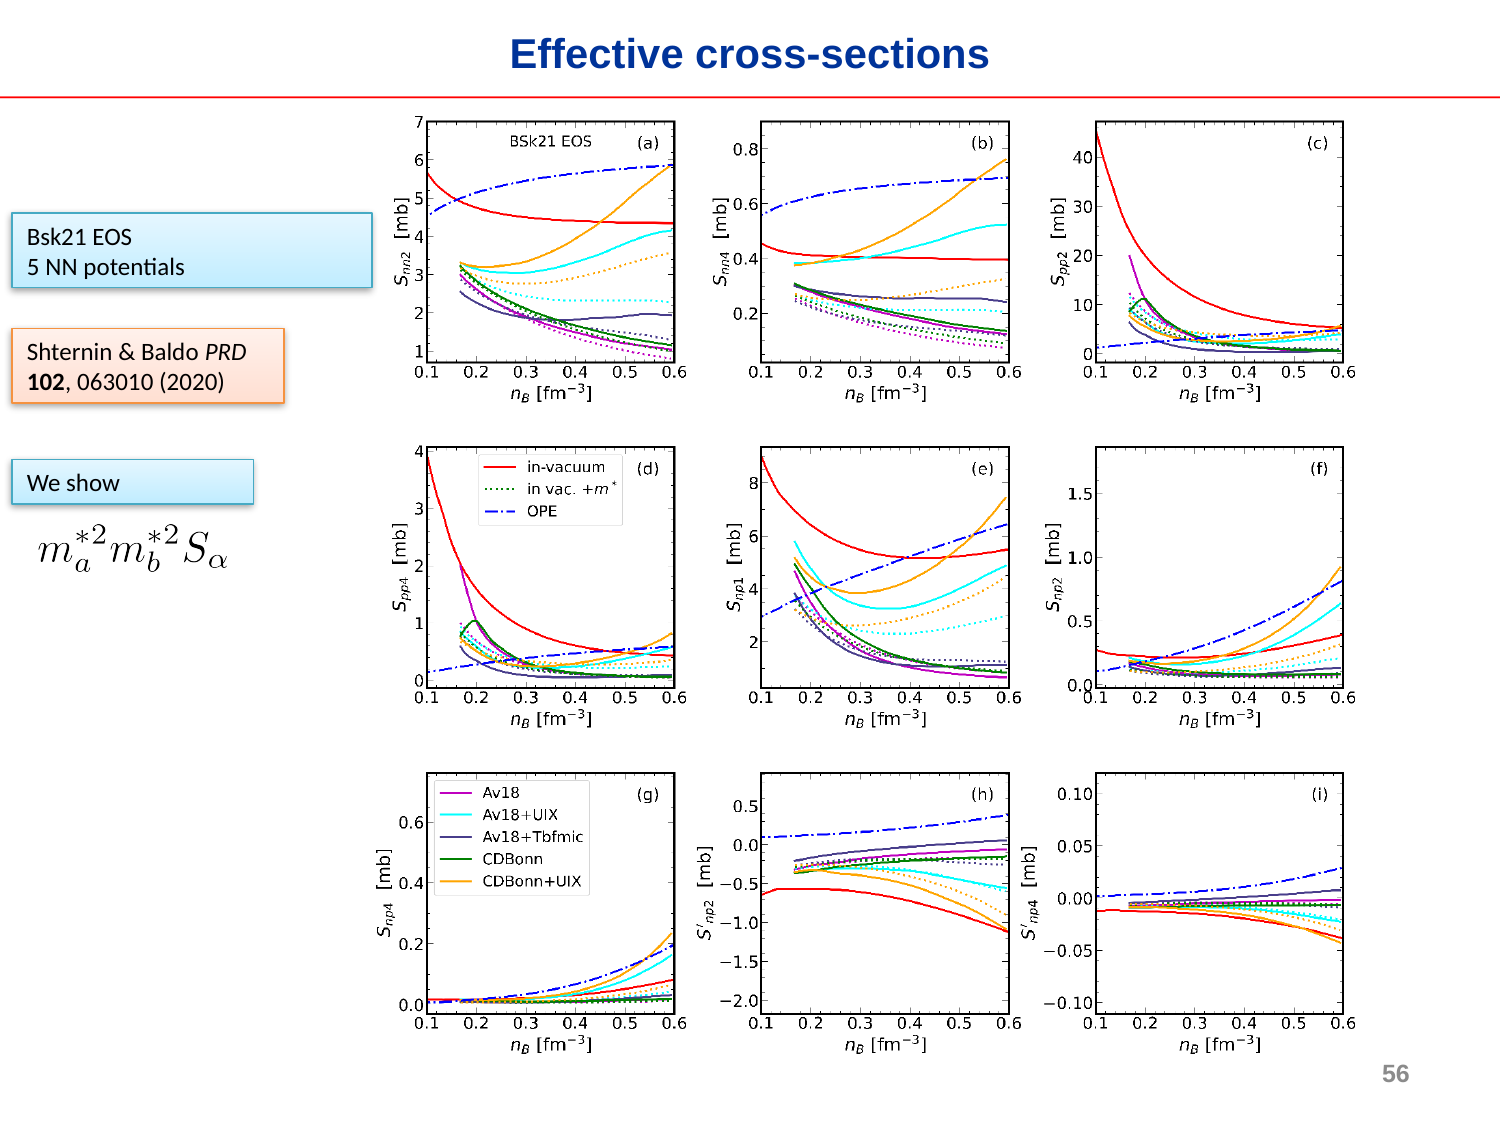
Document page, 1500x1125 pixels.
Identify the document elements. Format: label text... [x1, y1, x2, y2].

picture [371, 110, 1361, 1059]
picture [38, 523, 228, 572]
text_box Shternin & Baldo PRD 102, 063010 (2020) [11, 328, 285, 404]
text_box We show [11, 459, 254, 505]
text_box Bsk21 EOS 5 NN potentials [11, 212, 366, 288]
slide_number 56 [1074, 1042, 1425, 1103]
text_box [0, 18, 1500, 98]
